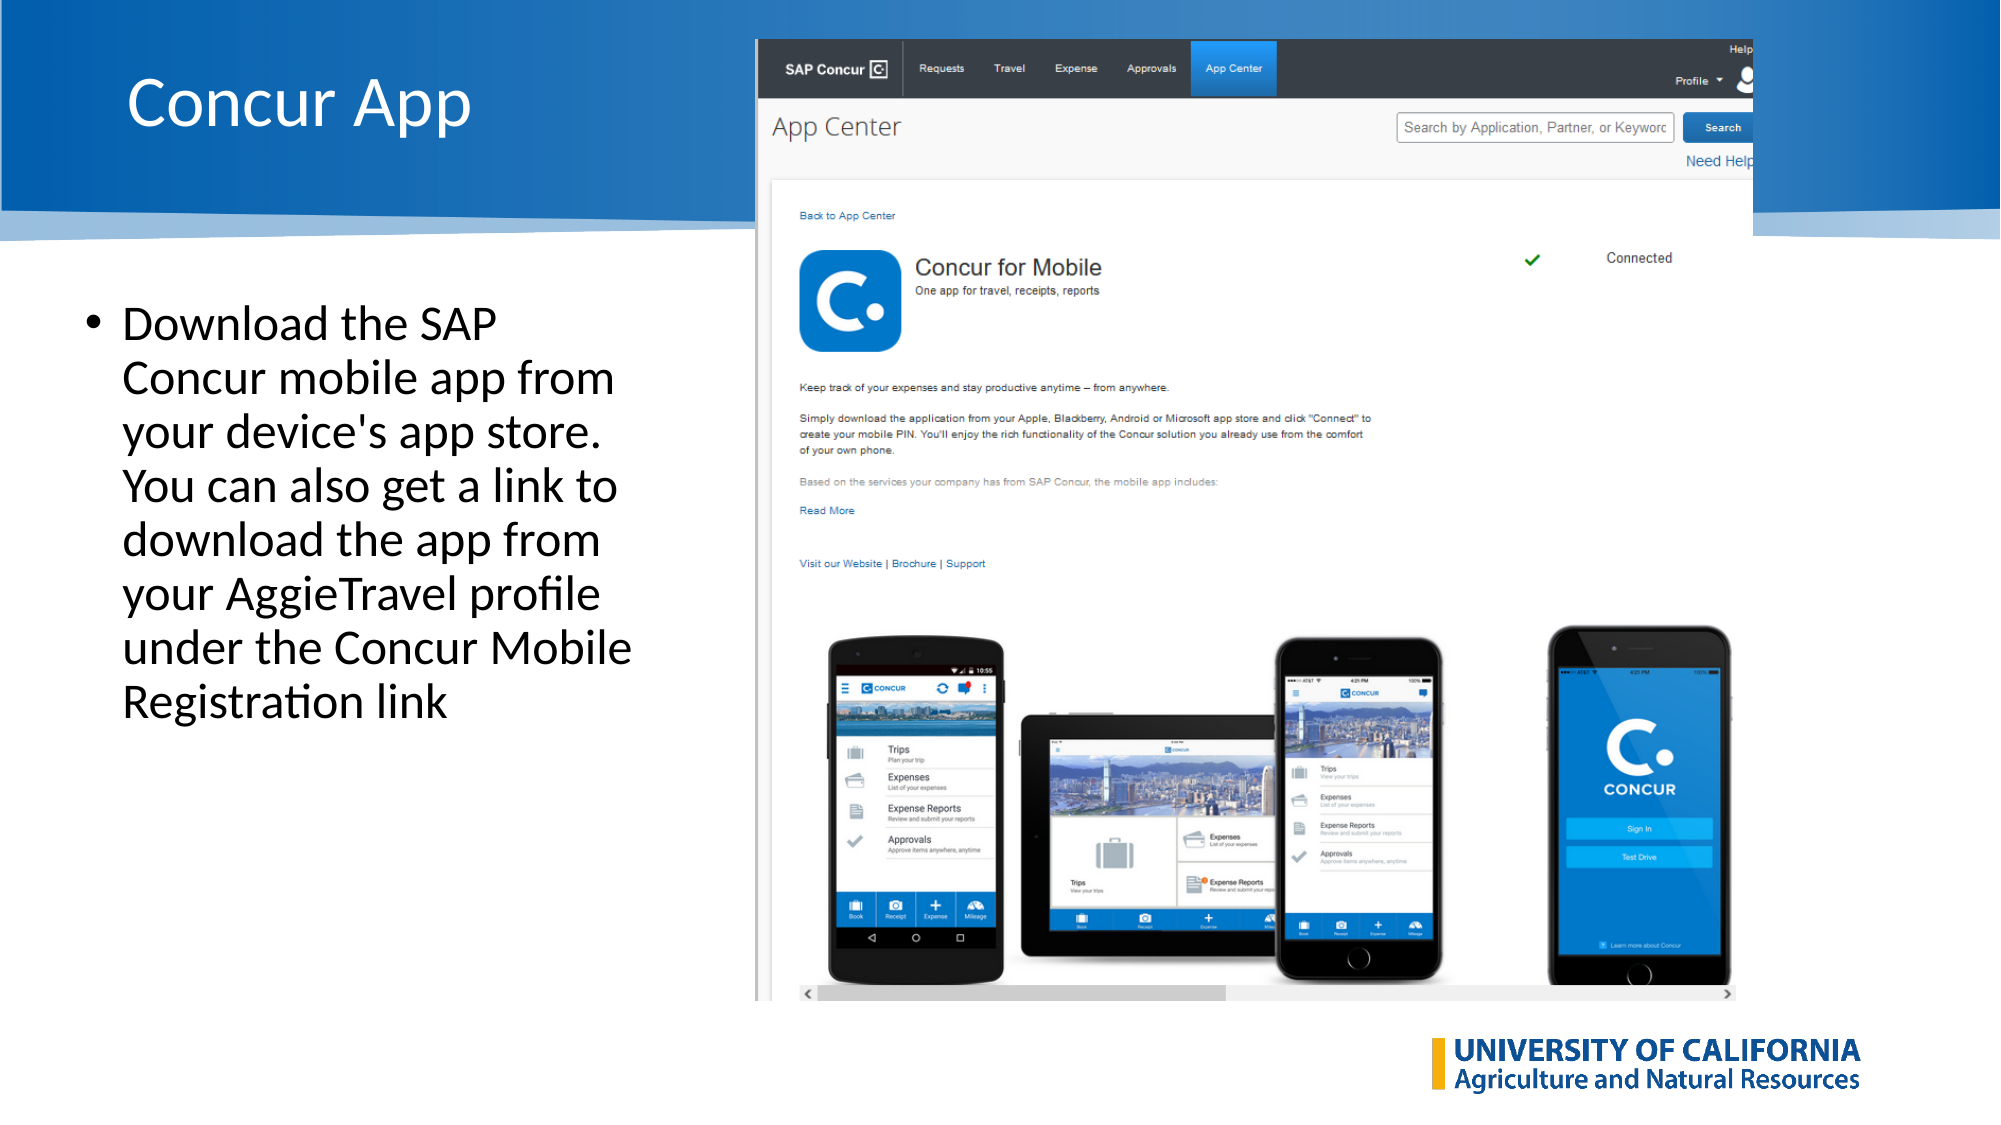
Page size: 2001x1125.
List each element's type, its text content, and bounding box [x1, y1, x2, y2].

title Concur App [112, 28, 1887, 178]
picture [1430, 1035, 1863, 1096]
list Download the SAP Concur mobile app from your device's app store. You can also get a link to download the app from your AggieTravel profile under the Concur Mobile Registration link [70, 289, 668, 794]
picture [0, 0, 2000, 1001]
